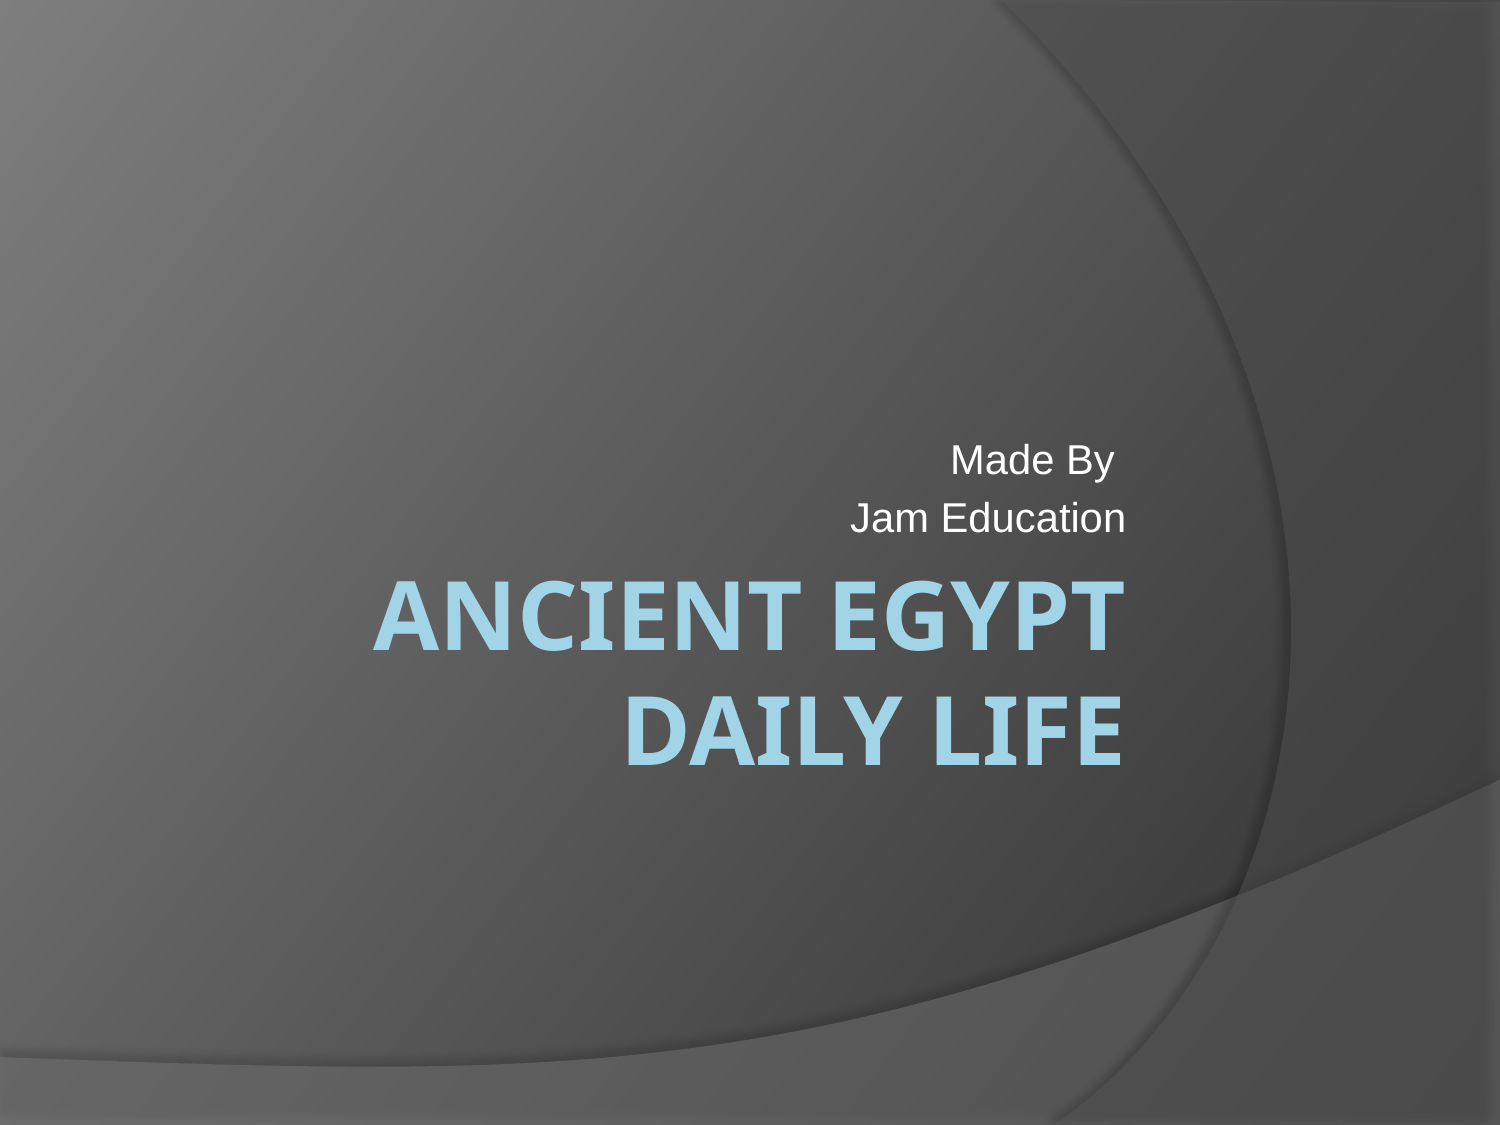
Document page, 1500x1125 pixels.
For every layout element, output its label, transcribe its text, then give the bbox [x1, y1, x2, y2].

subtitle Made By Jam Education [71, 253, 1134, 541]
title Ancient Egypt Daily life [70, 547, 1134, 925]
